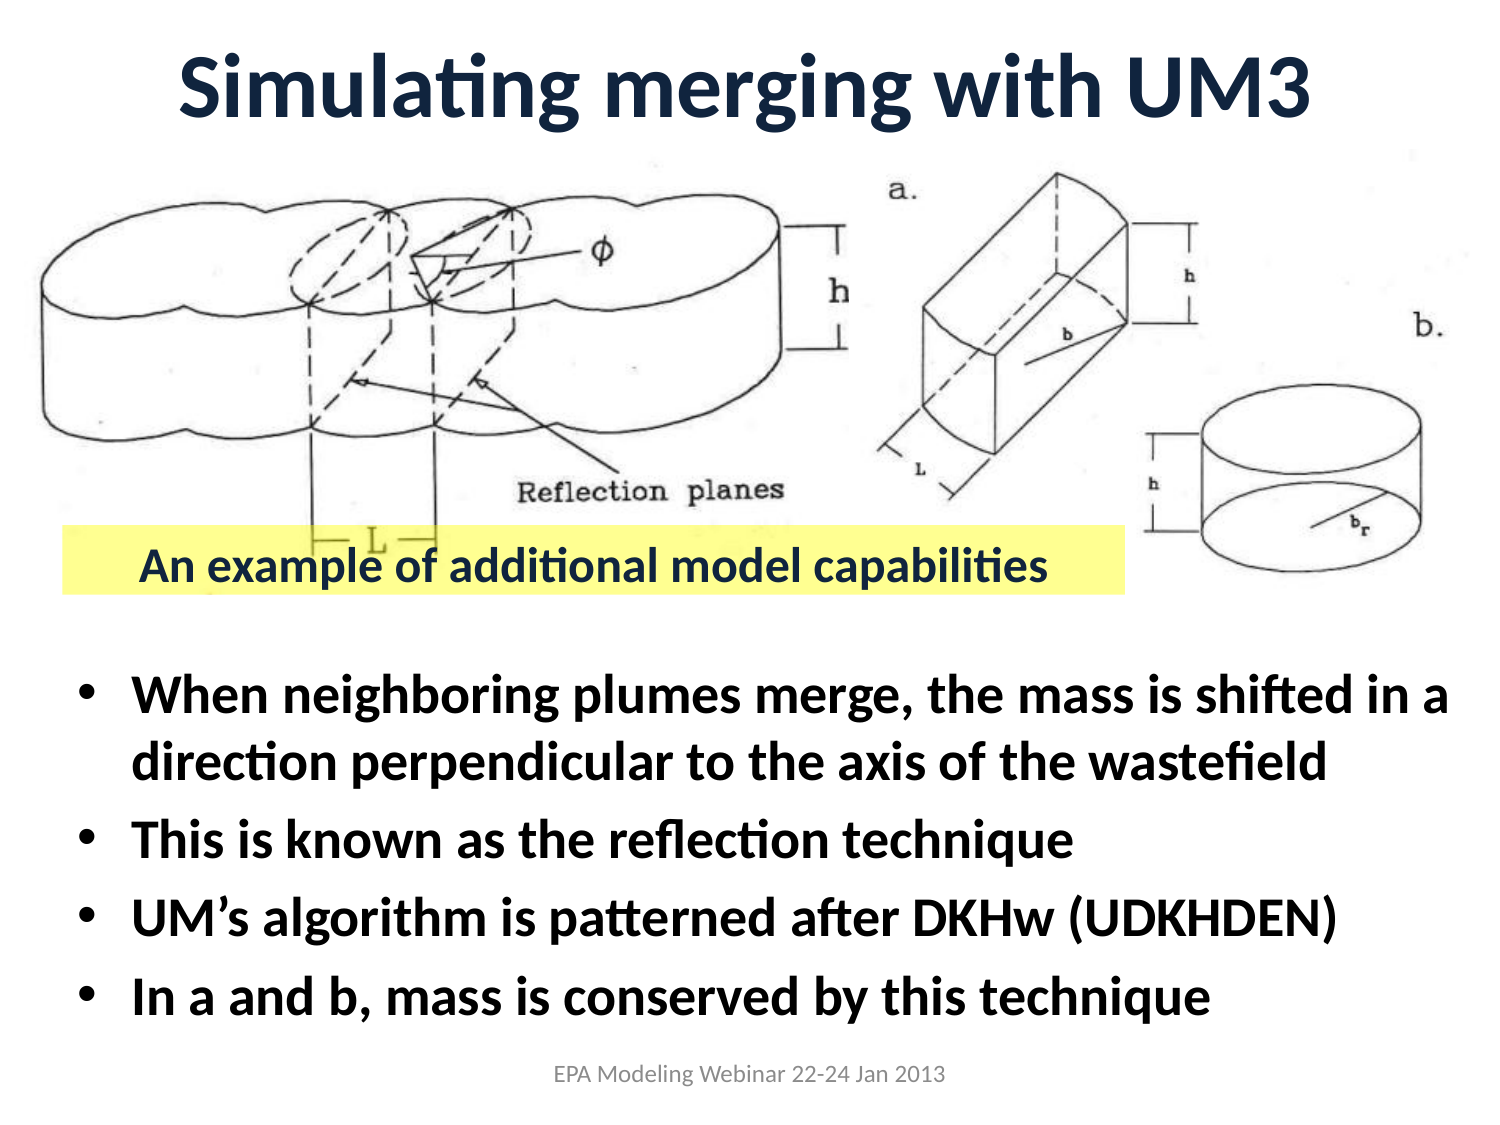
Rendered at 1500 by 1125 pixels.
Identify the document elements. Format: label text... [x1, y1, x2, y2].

footer EPA Modeling Webinar 22-24 Jan 2013 [512, 1042, 988, 1103]
picture [24, 149, 1470, 599]
list When neighboring plumes merge, the mass is shifted in a direction perpendicular to the axis of the wastefield This is known as the reflection technique UM’s algorithm is patterned after DKHw (UDKHDEN) In a and b, mass is conserved by this technique [62, 650, 1500, 1038]
title Simulating merging with UM3 [27, 0, 1466, 148]
